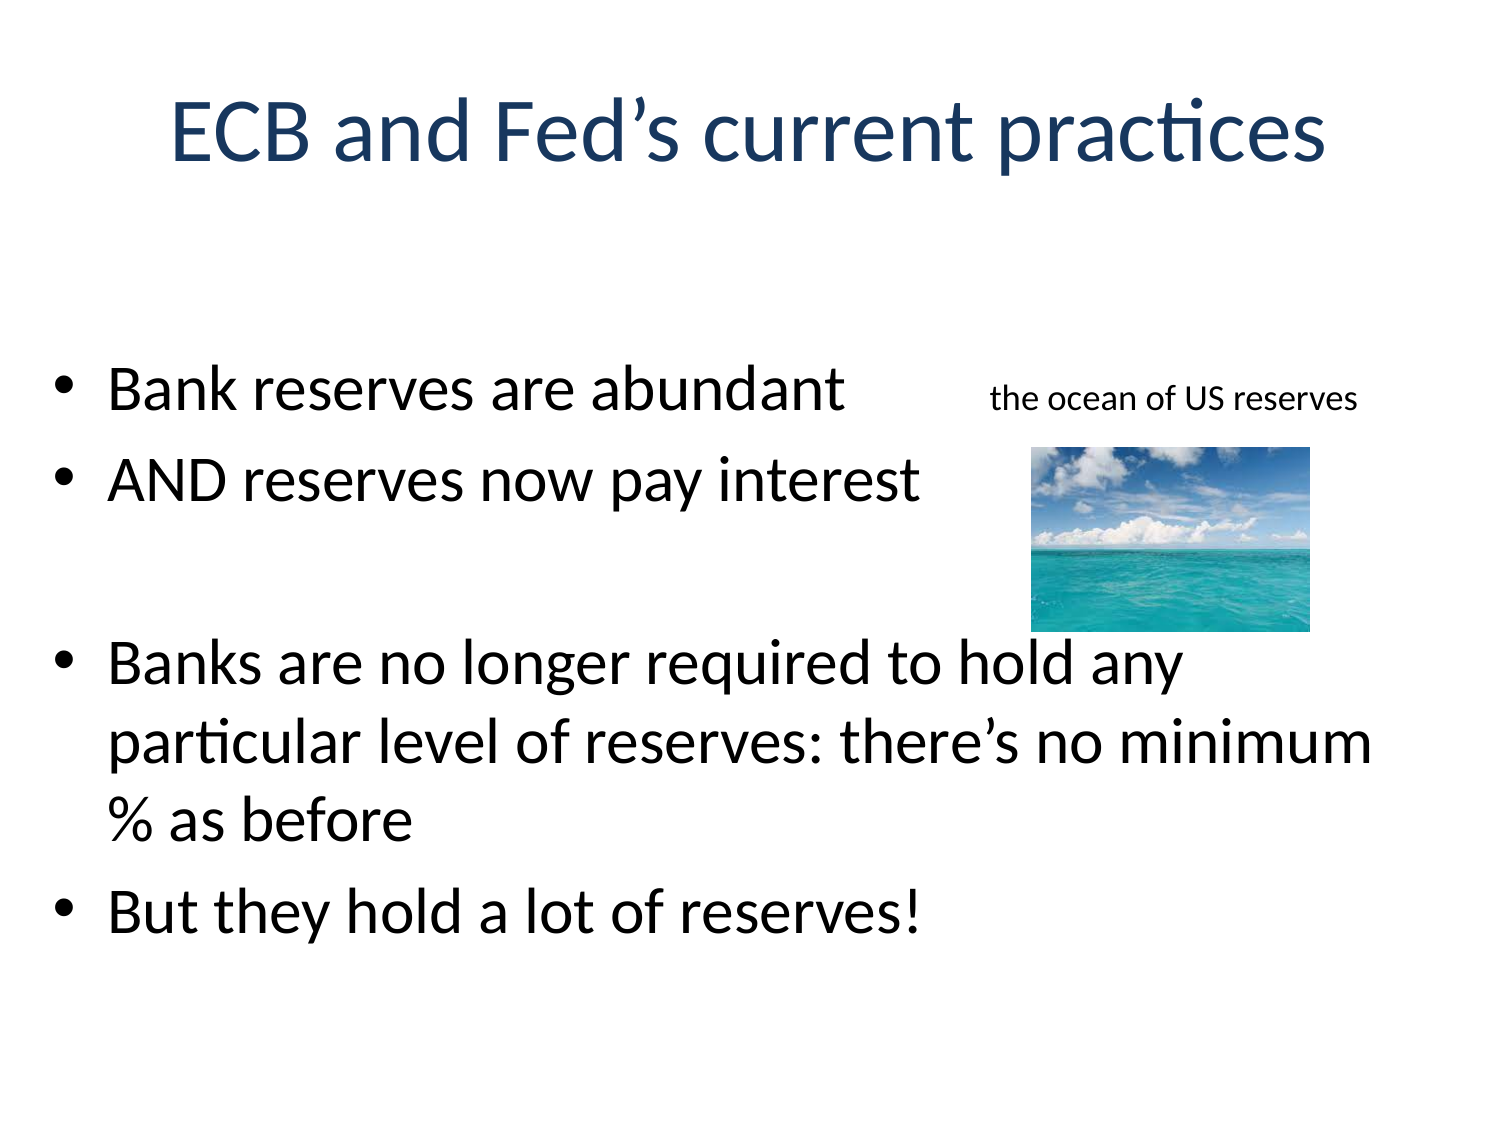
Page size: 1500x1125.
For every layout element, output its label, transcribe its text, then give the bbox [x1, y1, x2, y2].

title ECB and Fed’s current practices [75, 45, 1425, 315]
picture [1031, 447, 1310, 632]
list Bank reserves are abundant the ocean of US reserves AND reserves now pay interest Banks are no longer required to hold any particular level of reserves: there’s no minimum % as before But they hold a lot of reserves! [37, 337, 1425, 1080]
